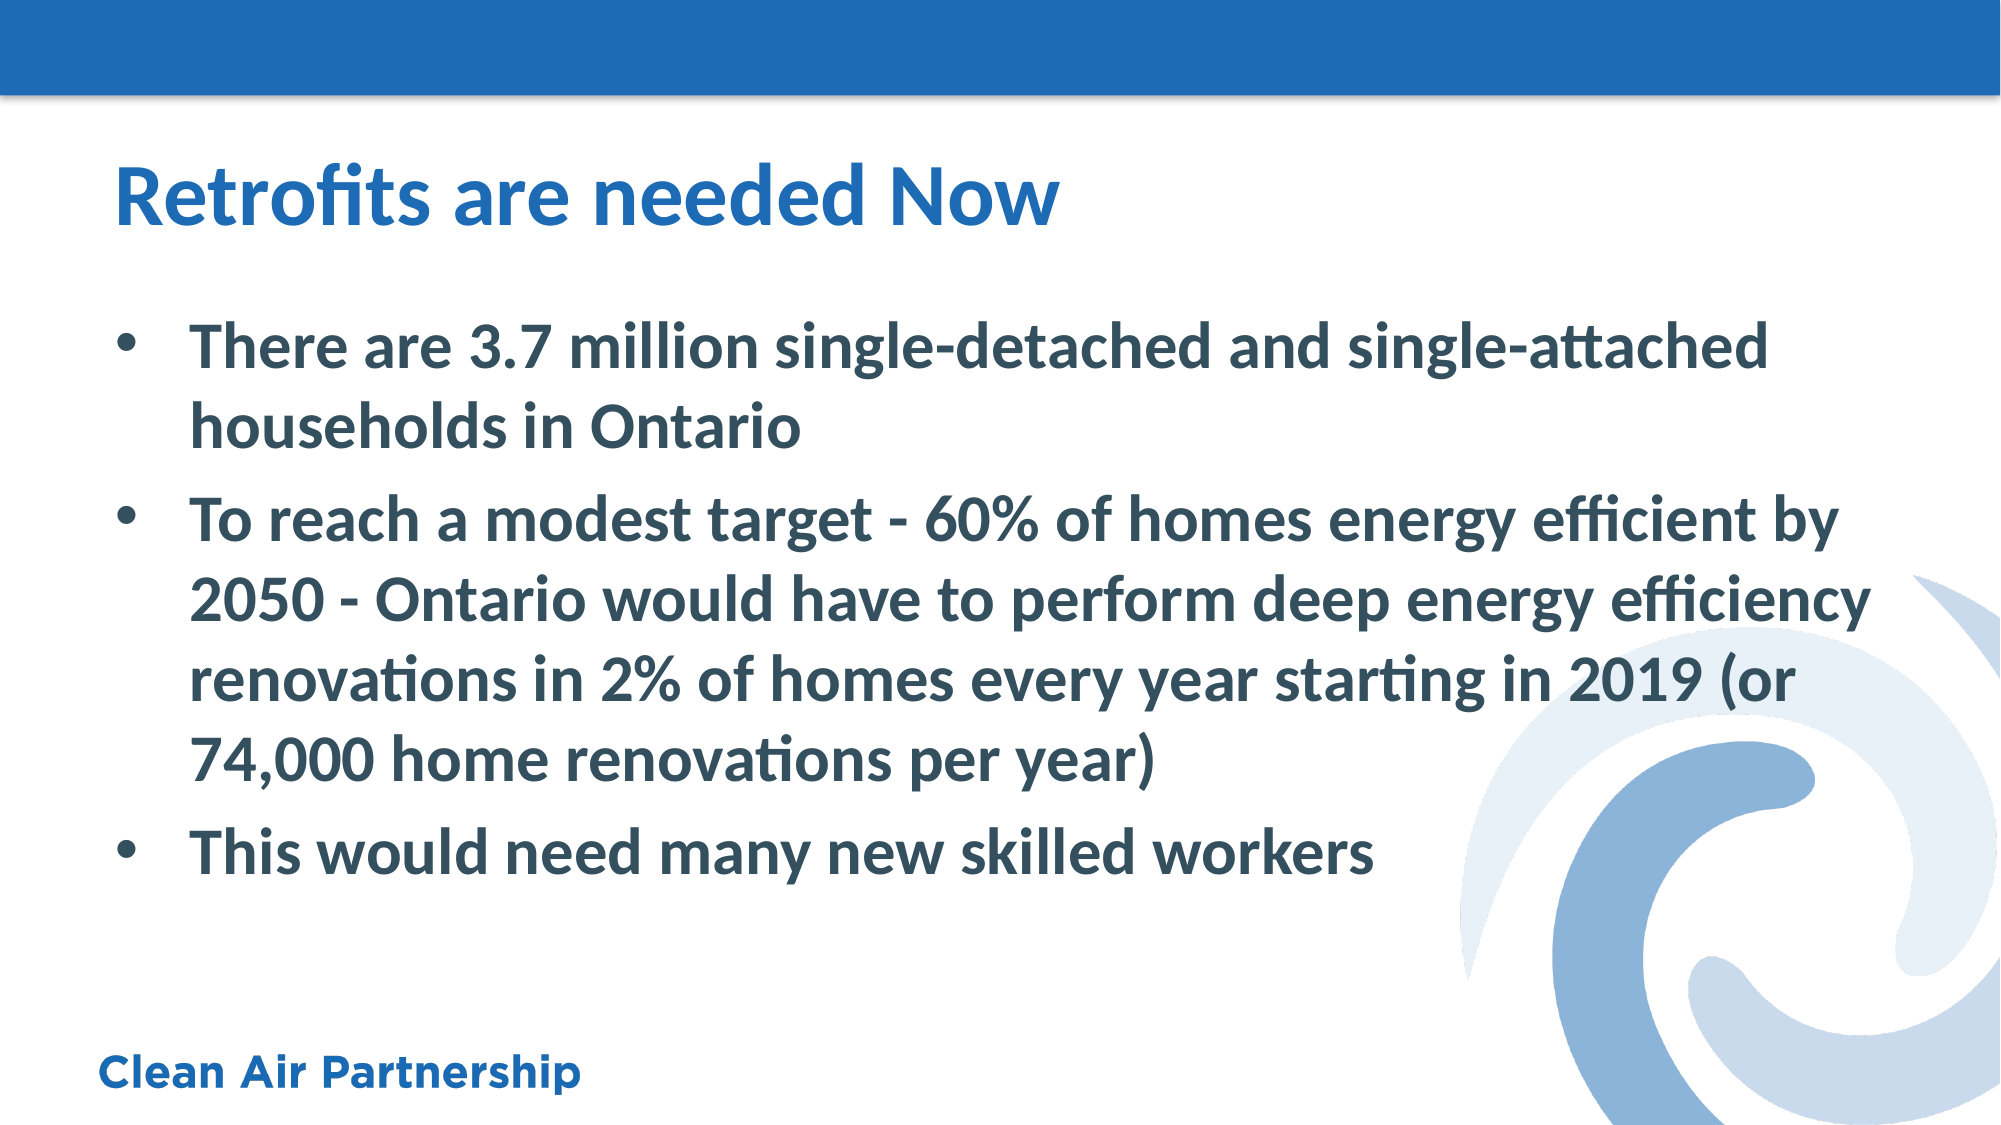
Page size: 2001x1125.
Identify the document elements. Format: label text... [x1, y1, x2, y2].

list There are 3.7 million single-detached and single-attached households in Ontario To reach a modest target - 60% of homes energy efficient by 2050 - Ontario would have to perform deep energy efficiency renovations in 2% of homes every year starting in 2019 (or 74,000 home renovations per year) This would need many new skilled workers [99, 294, 1900, 1037]
title Retrofits are needed Now [99, 96, 1900, 284]
picture [1450, 575, 2000, 1125]
picture [99, 1054, 580, 1095]
